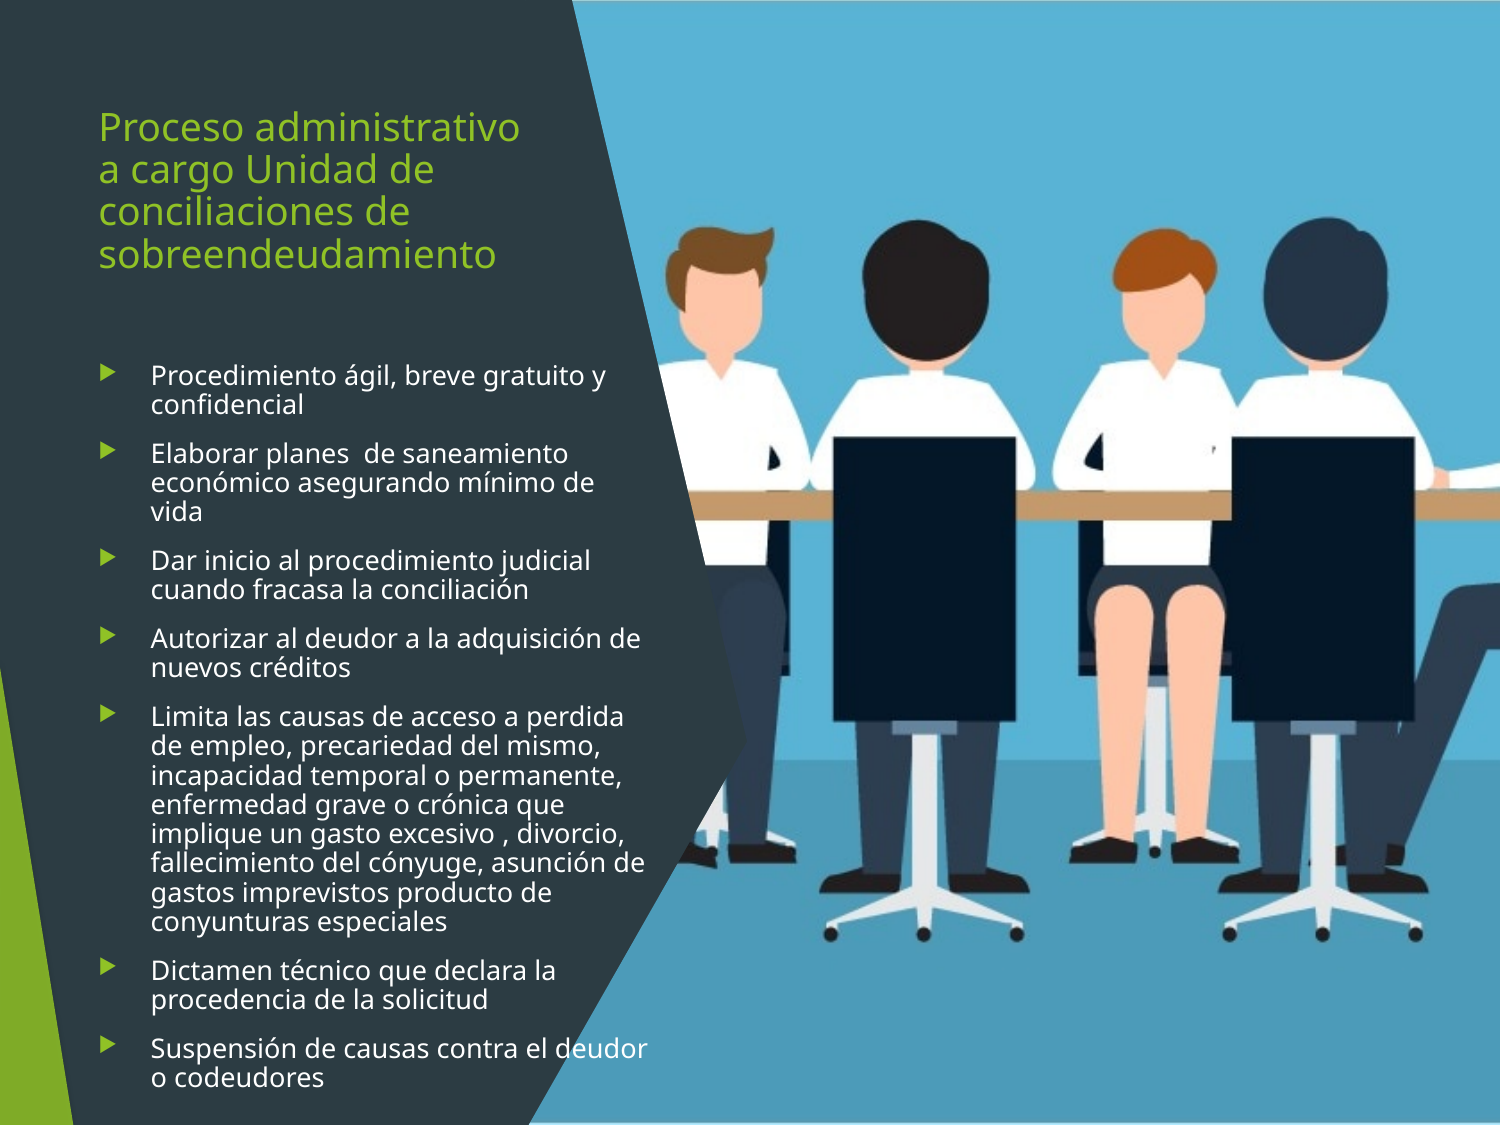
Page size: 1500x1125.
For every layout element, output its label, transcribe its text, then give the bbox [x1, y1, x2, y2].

list Procedimiento ágil, breve gratuito y confidencial Elaborar planes de saneamiento económico asegurando mínimo de vida Dar inicio al procedimiento judicial cuando fracasa la conciliación Autorizar al deudor a la adquisición de nuevos créditos Limita las causas de acceso a perdida de empleo, precariedad del mismo, incapacidad temporal o permanente, enfermedad grave o crónica que implique un gasto excesivo , divorcio, fallecimiento del cónyuge, asunción de gastos imprevistos producto de conyunturas especiales Dictamen técnico que declara la procedencia de la solicitud Suspensión de causas contra el deudor o codeudores [83, 354, 519, 1106]
picture [524, 0, 1500, 1125]
title Proceso administrativo a cargo Unidad de conciliaciones de sobreendeudamiento [83, 99, 519, 317]
